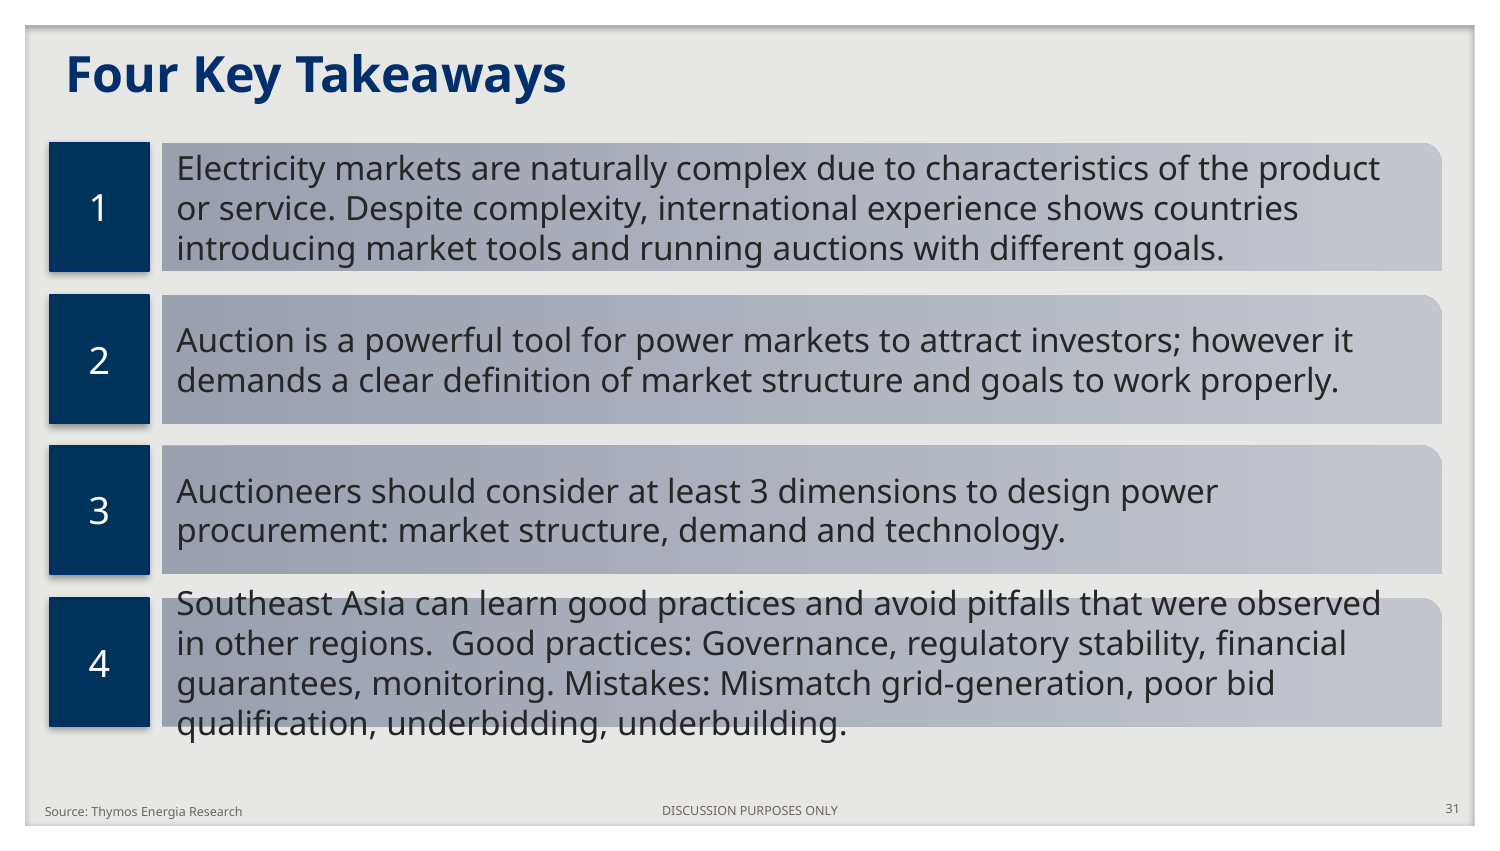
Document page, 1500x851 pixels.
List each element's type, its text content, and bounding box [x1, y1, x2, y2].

text_box Auction is a powerful tool for power markets to attract investors; however it demands a clear definition of market structure and goals to work properly. [159, 292, 1444, 426]
text_box 2 [49, 294, 150, 424]
text_box Southeast Asia can learn good practices and avoid pitfalls that were observed in other regions. Good practices: Governance, regulatory stability, financial guarantees, monitoring. Mistakes: Mismatch grid-generation, poor bid qualification, underbidding, underbuilding. [159, 595, 1444, 729]
text_box 4 [49, 597, 150, 727]
text_box DISCUSSION PURPOSES ONLY [512, 795, 988, 825]
text_box Source: Thymos Energia Research [29, 796, 505, 827]
text_box 3 [49, 445, 150, 575]
text_box Electricity markets are naturally complex due to characteristics of the product or service. Despite complexity, international experience shows countries introducing market tools and running auctions with different goals. [159, 140, 1444, 274]
title Four Key Takeaways [50, 33, 1325, 110]
text_box 31 [1125, 793, 1475, 826]
text_box 1 [49, 142, 150, 272]
text_box Auctioneers should consider at least 3 dimensions to design power procurement: market structure, demand and technology. [159, 443, 1444, 577]
